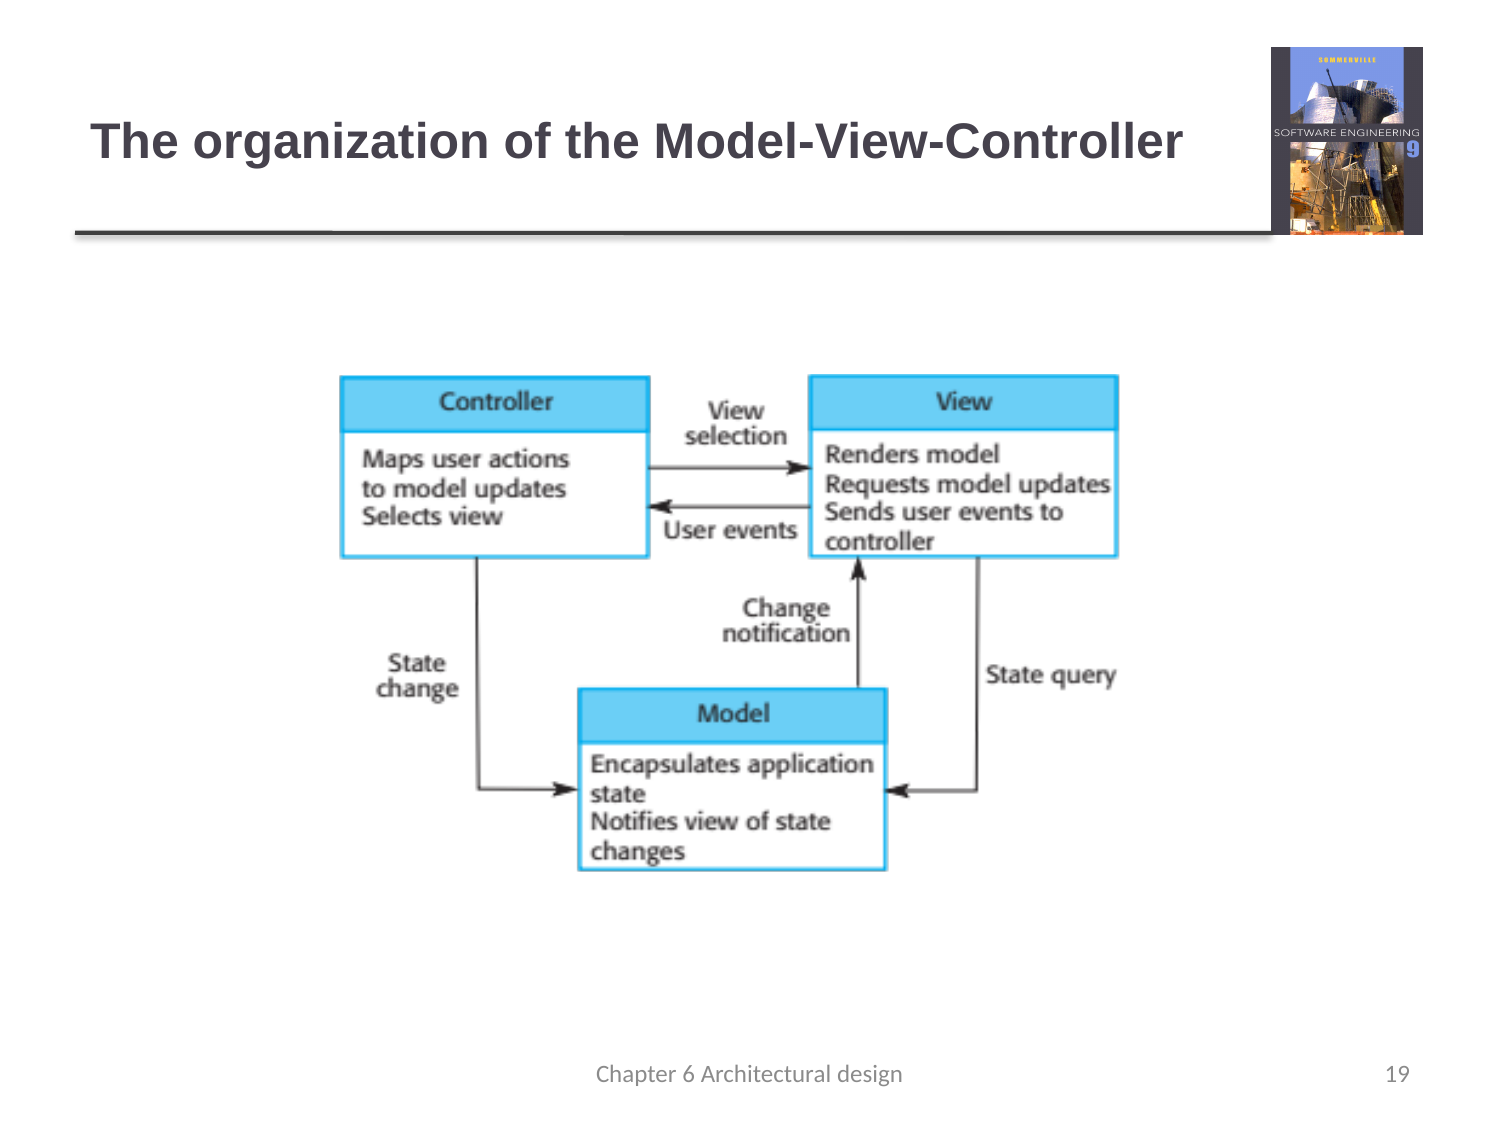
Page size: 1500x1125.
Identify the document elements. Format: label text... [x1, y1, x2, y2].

title The organization of the Model-View-Controller [74, 44, 1272, 233]
slide_number 19 [1074, 1042, 1425, 1103]
picture [338, 319, 1130, 938]
picture [1272, 47, 1423, 235]
footer Chapter 6 Architectural design [512, 1042, 988, 1103]
